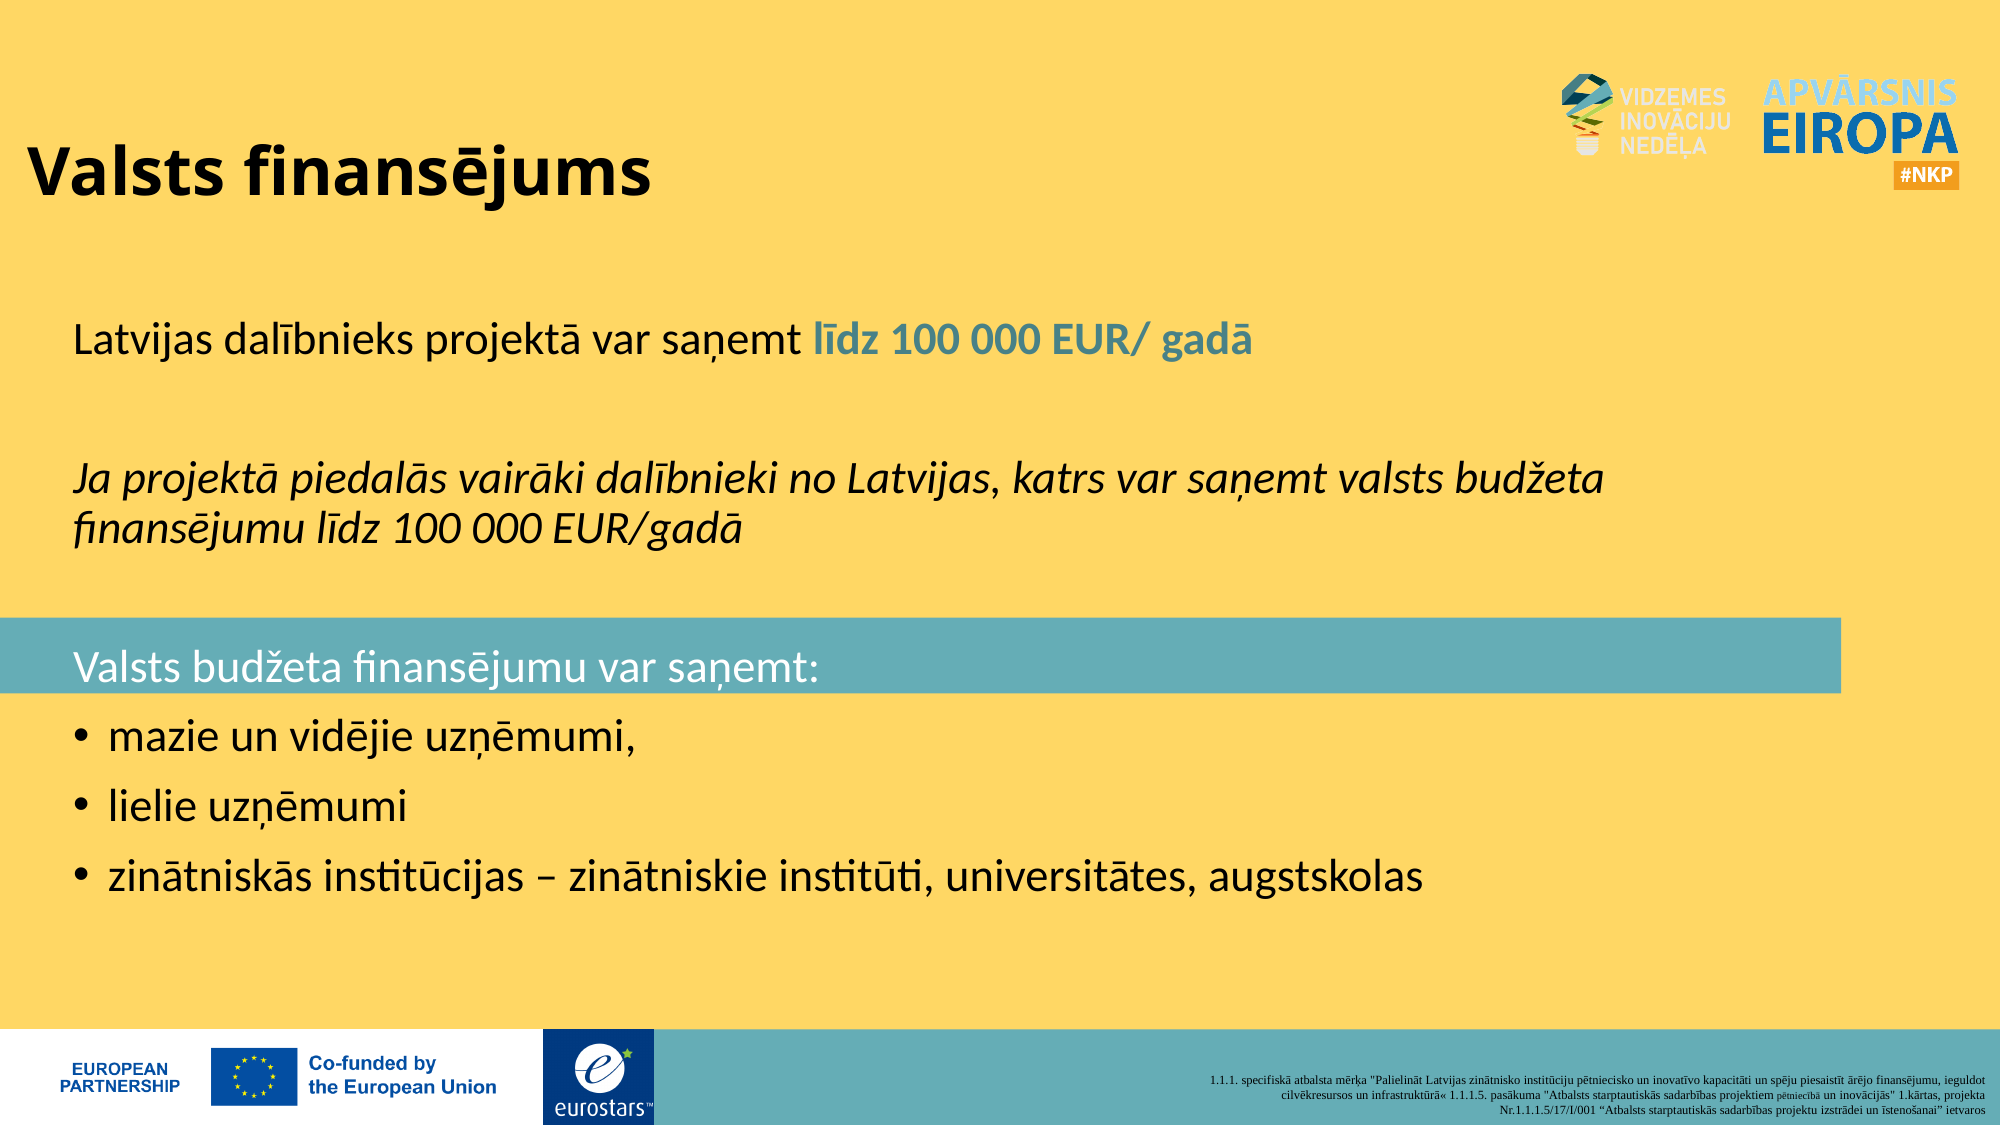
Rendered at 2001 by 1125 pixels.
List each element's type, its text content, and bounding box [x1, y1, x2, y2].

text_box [0, 1029, 654, 1125]
text_box [1807, 617, 1842, 694]
title Valsts finansējums [0, 116, 1032, 232]
text_box [0, 1028, 2000, 1125]
list Latvijas dalībnieks projektā var saņemt līdz 100 000 EUR/ gadā Ja projektā piedalās vairāki dalībnieki no Latvijas, katrs var saņemt valsts budžeta finansējumu līdz 100 000 EUR/gadā Valsts budžeta finansējumu var saņemt: mazie un vidējie uzņēmumi, lielie uzņēmumi zinātniskās institūcijas – zinātniskie institūti, universitātes, augstskolas [58, 306, 1807, 910]
picture [1561, 73, 1731, 159]
text_box 1.1.1. specifiskā atbalsta mērķa "Palielināt Latvijas zinātnisko institūciju pētniecisko un inovatīvo kapacitāti un spēju piesaistīt ārējo finansējumu, ieguldot cilvēkresursos un infrastruktūrā« 1.1.1.5. pasākuma "Atbalsts starptautiskās sadarbības projektiem pētniecībā un inovācijās" 1.kārtas, projekta Nr.1.1.1.5/17/I/001 “Atbalsts starptautiskās sadarbības projektu izstrādei un īstenošanai” ietvaros [1181, 1064, 2000, 1125]
picture [1759, 73, 1960, 190]
text_box [0, 617, 58, 694]
